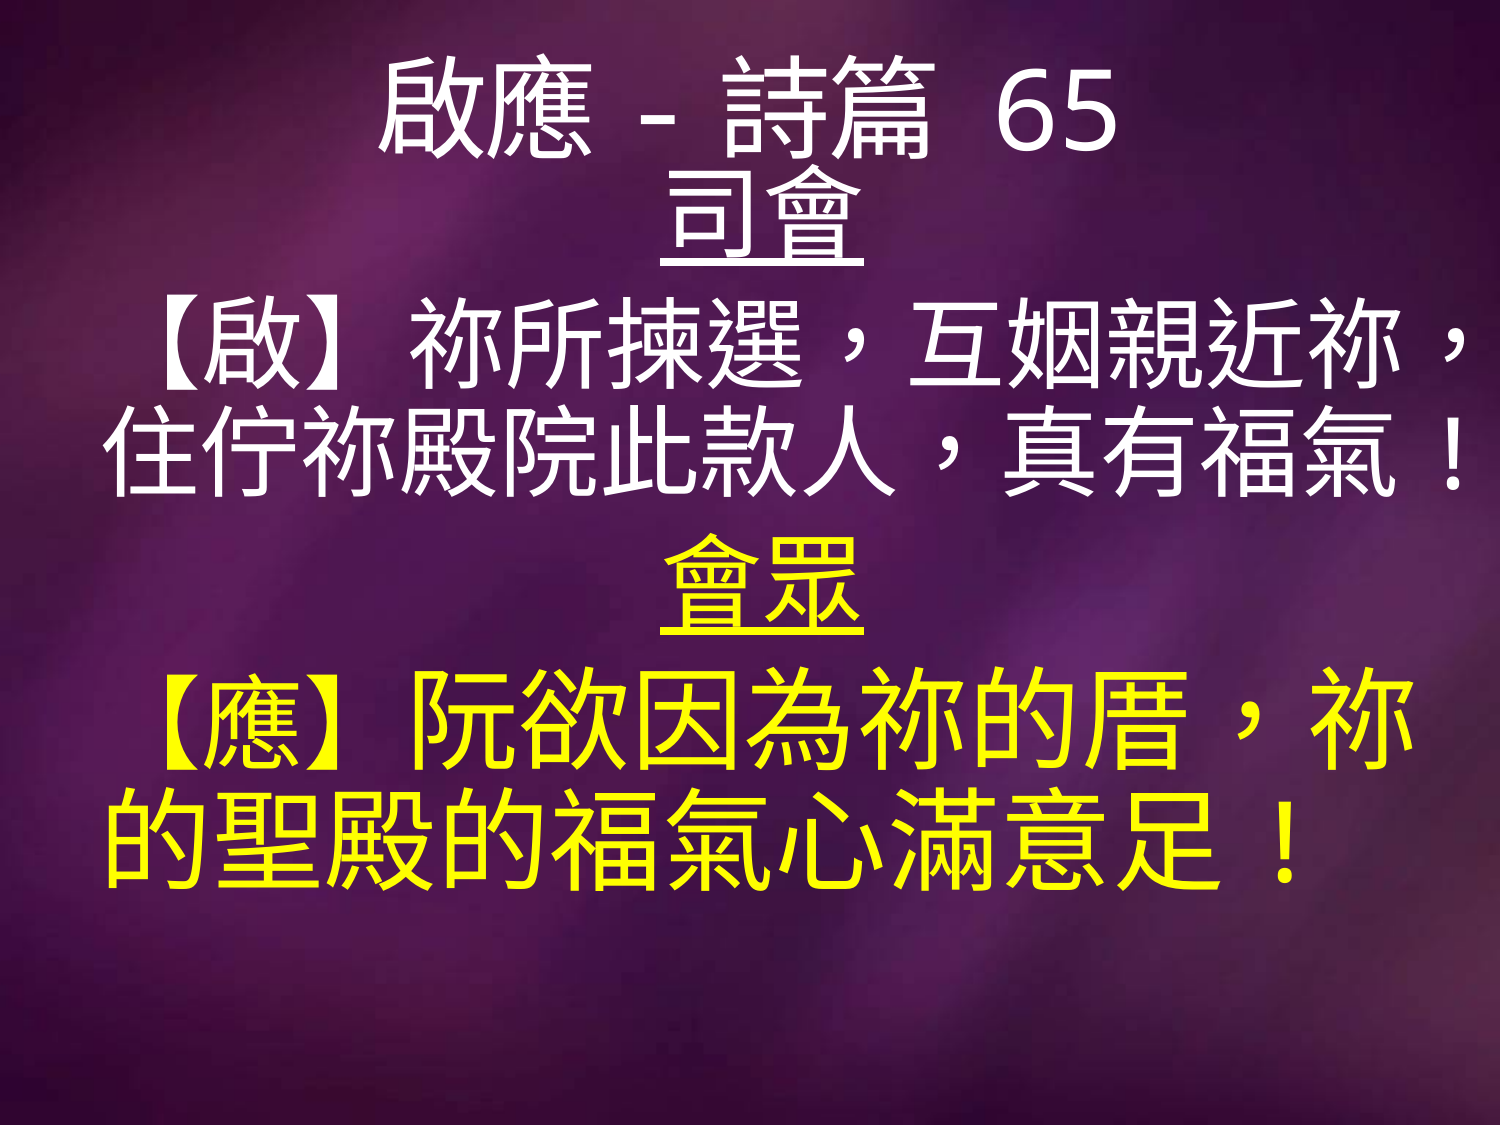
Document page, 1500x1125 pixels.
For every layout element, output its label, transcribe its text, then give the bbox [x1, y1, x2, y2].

list 司會 【啟】祢所揀選，互姻親近祢，住佇祢殿院此款人，真有福氣! 會眾 【應】阮欲因為祢的厝，祢的聖殿的福氣心滿意足! [99, 162, 1425, 928]
picture [0, 0, 1500, 1125]
title 啟應-詩篇 65 [62, 37, 1438, 174]
